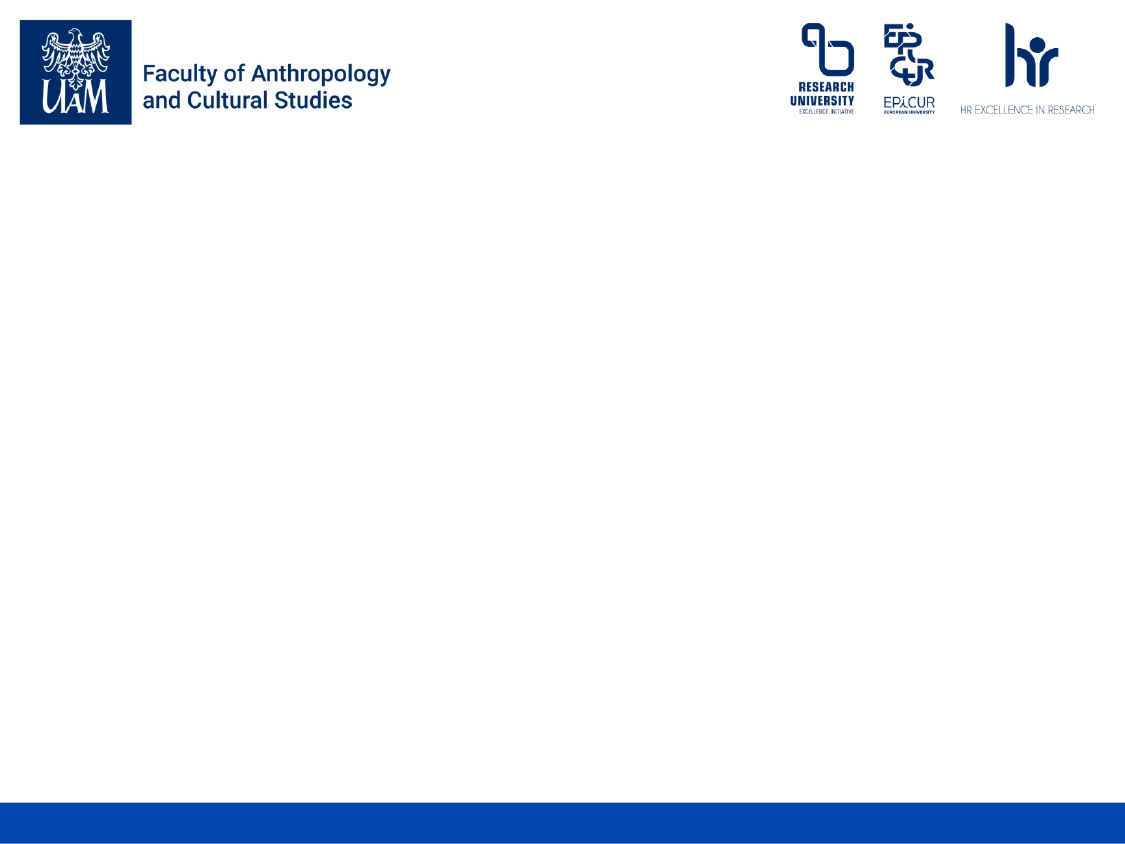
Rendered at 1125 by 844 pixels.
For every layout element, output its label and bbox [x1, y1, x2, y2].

picture [0, 0, 486, 144]
picture [790, 23, 1094, 114]
